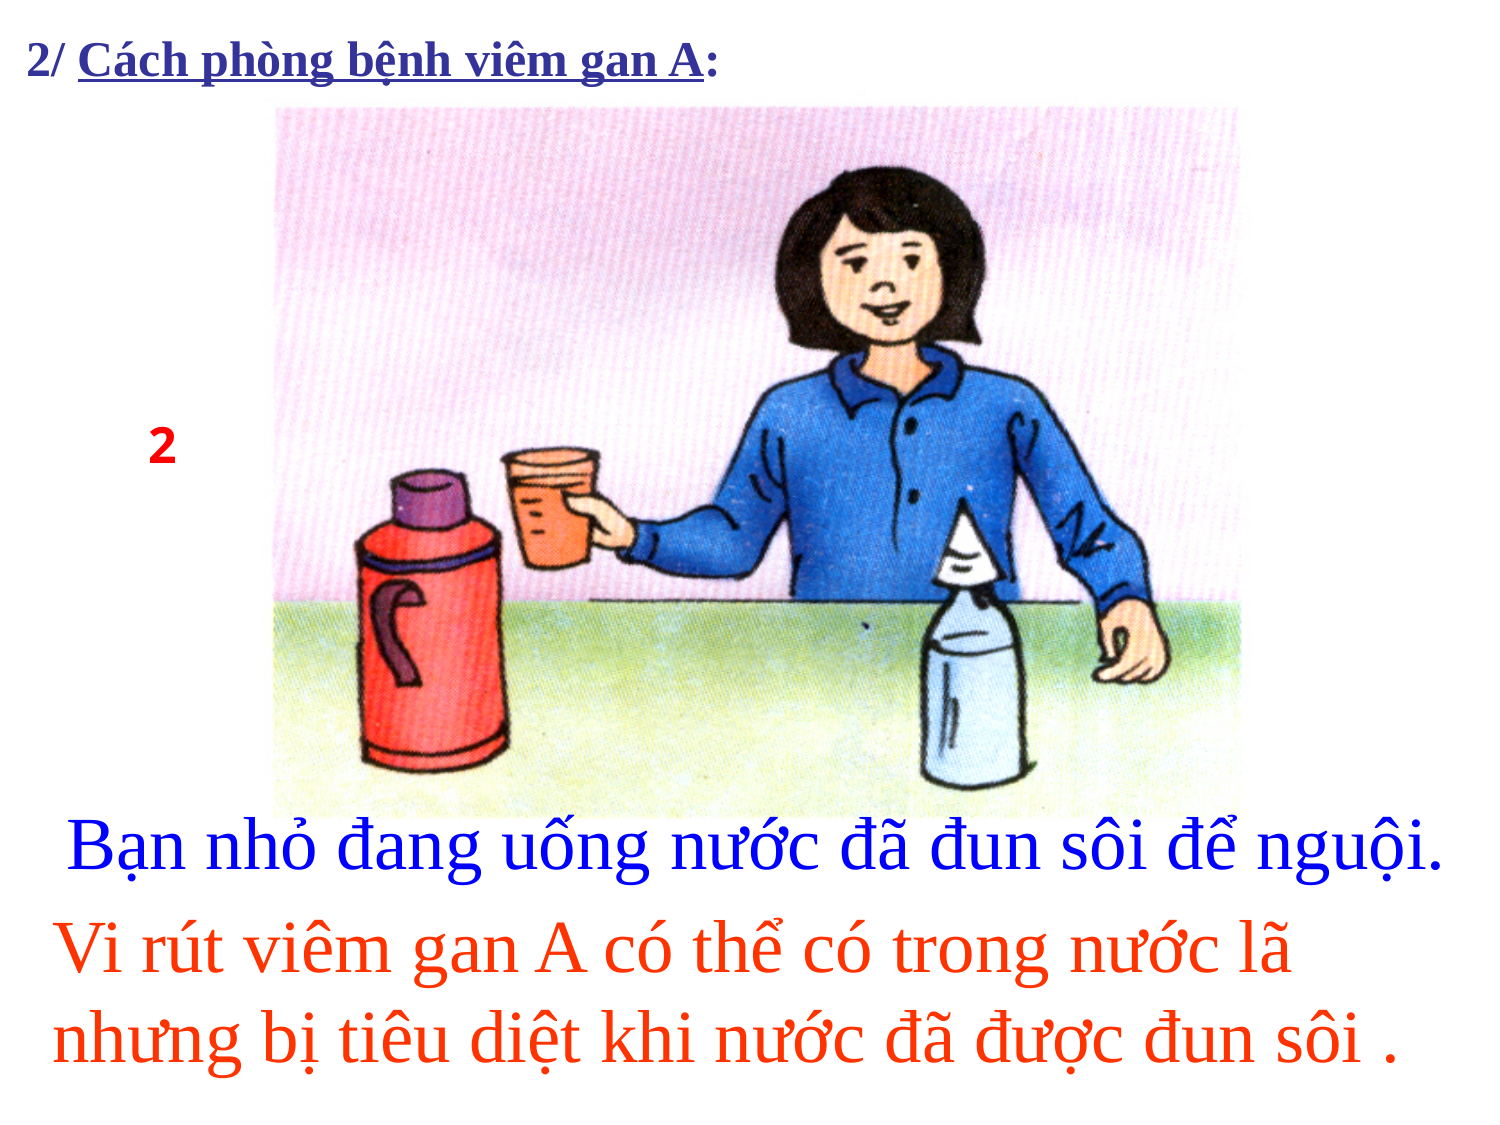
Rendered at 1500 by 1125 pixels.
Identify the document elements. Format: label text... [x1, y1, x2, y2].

text_box 2/ Cách phòng bệnh viêm gan A: [11, 18, 1400, 94]
text_box 2 [124, 399, 200, 488]
text_box Bạn nhỏ đang uống nước đã đun sôi để nguội. Vi rút viêm gan A có thể có trong nước lã nhưng bị tiêu diệt khi nước đã được đun sôi . [37, 787, 1475, 1085]
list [249, 87, 1263, 835]
